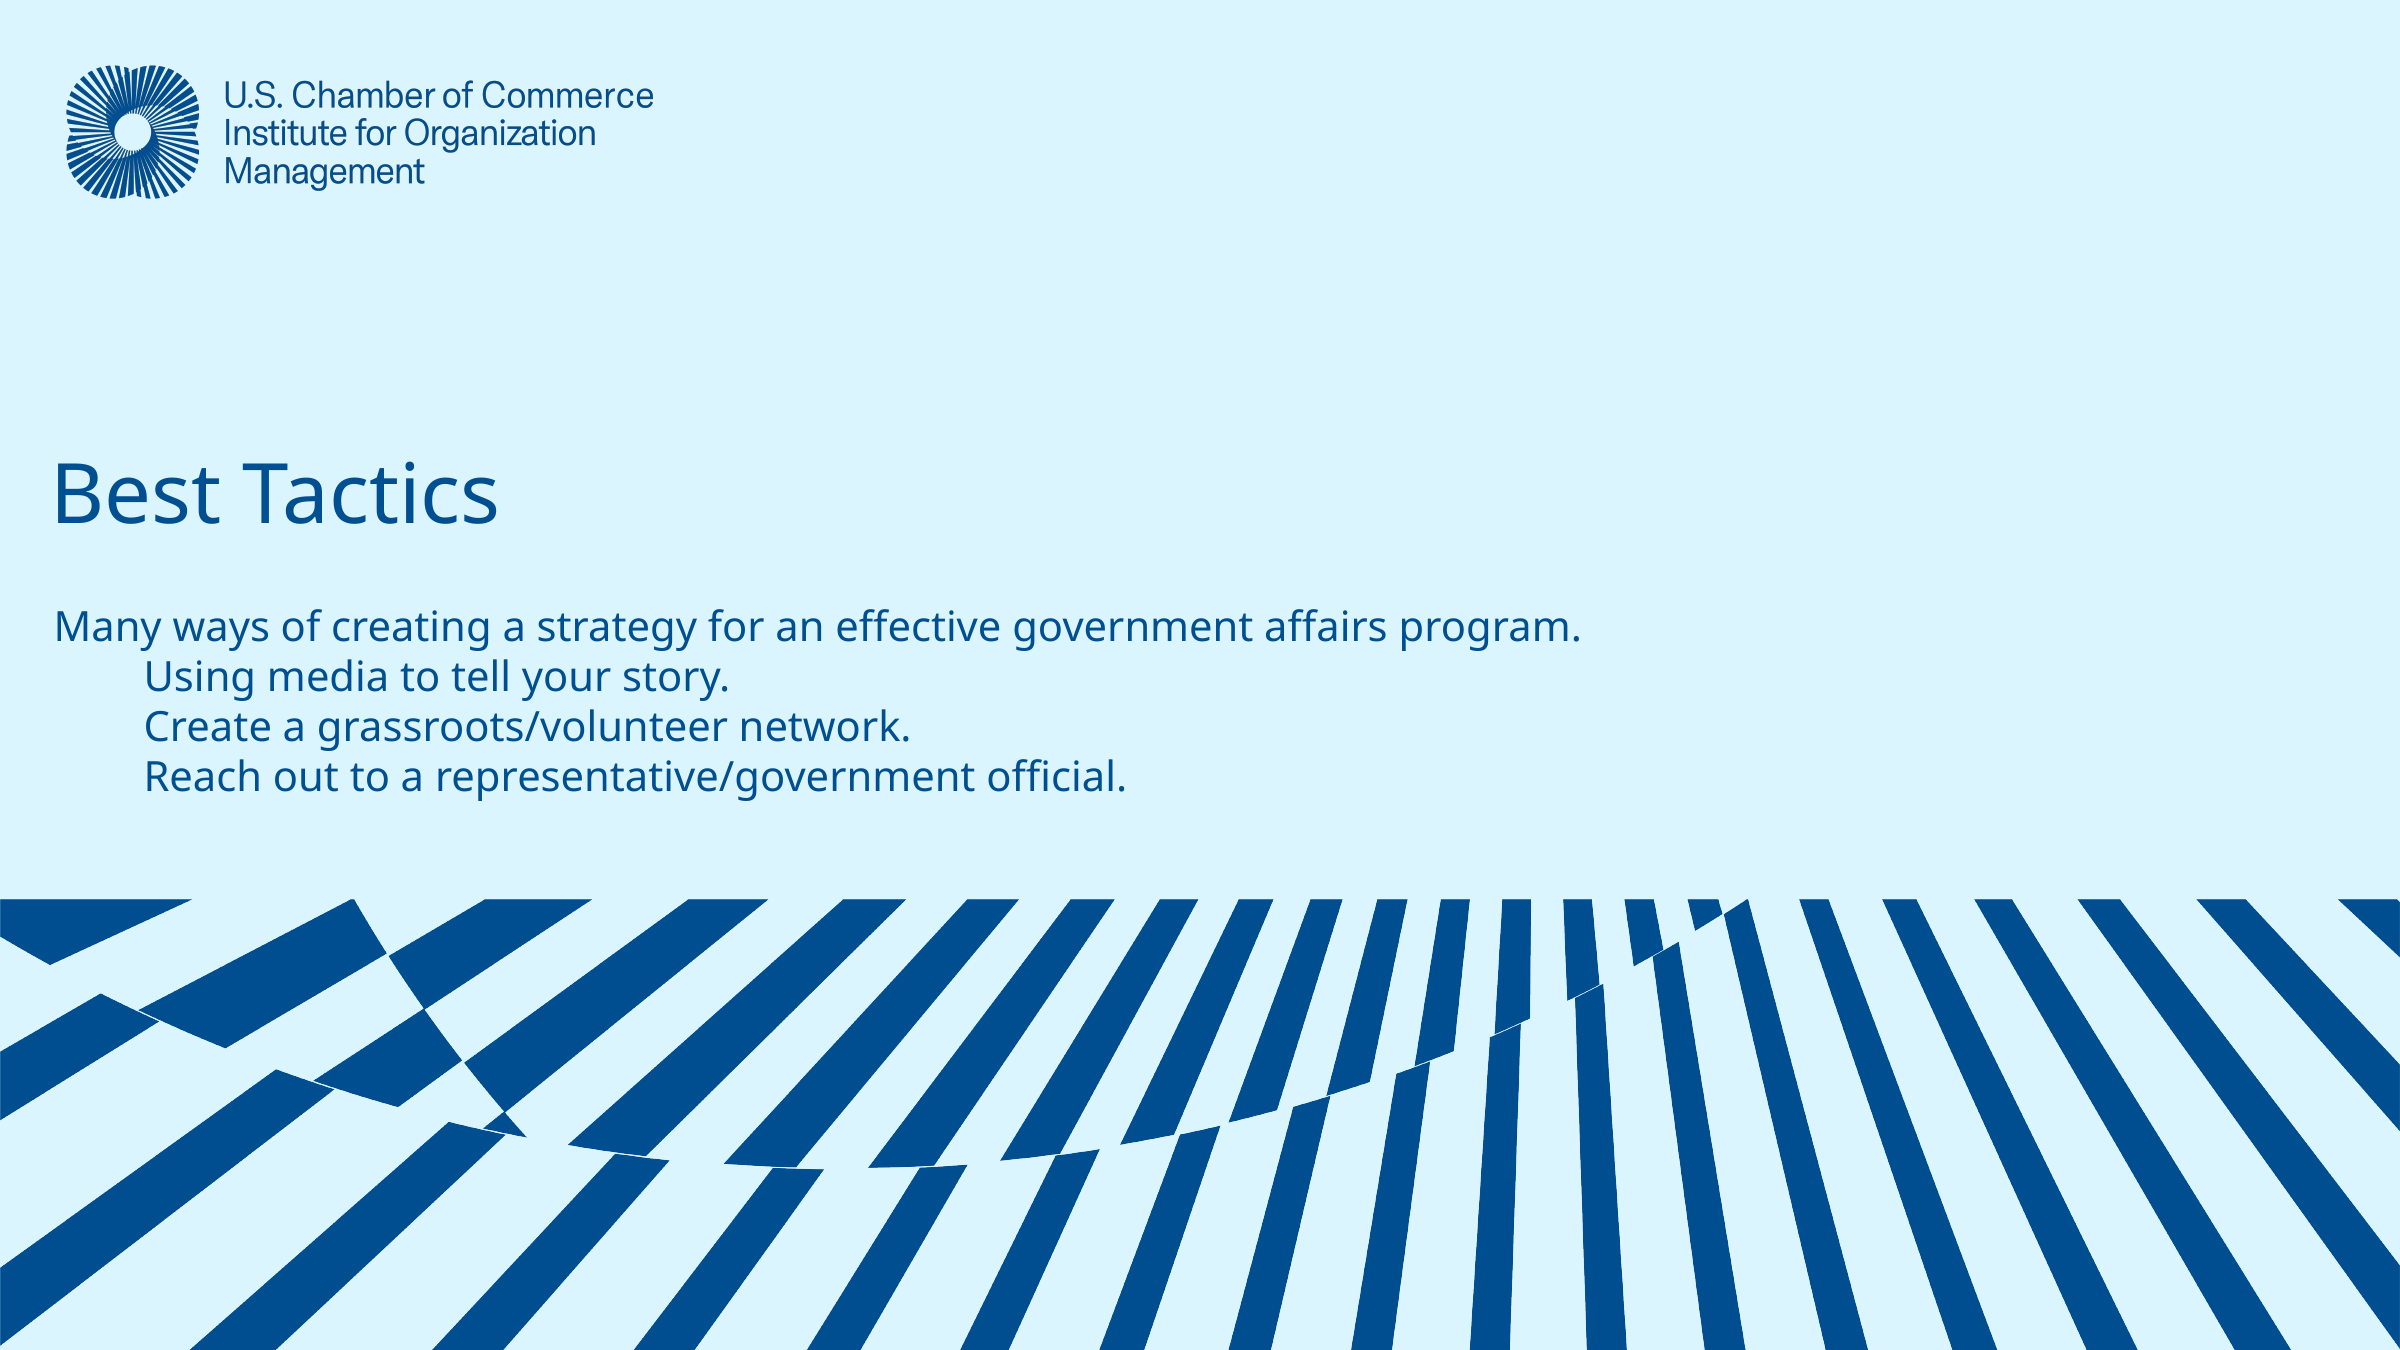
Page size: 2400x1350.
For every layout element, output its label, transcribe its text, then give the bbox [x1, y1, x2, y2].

picture [0, 0, 719, 265]
title Best Tactics [35, 338, 2106, 549]
picture [0, 899, 2400, 1350]
list Many ways of creating a strategy for an effective government affairs program. Using media to tell your story. Create a grassroots/volunteer network. Reach out to a representative/government official. [35, 591, 2106, 710]
